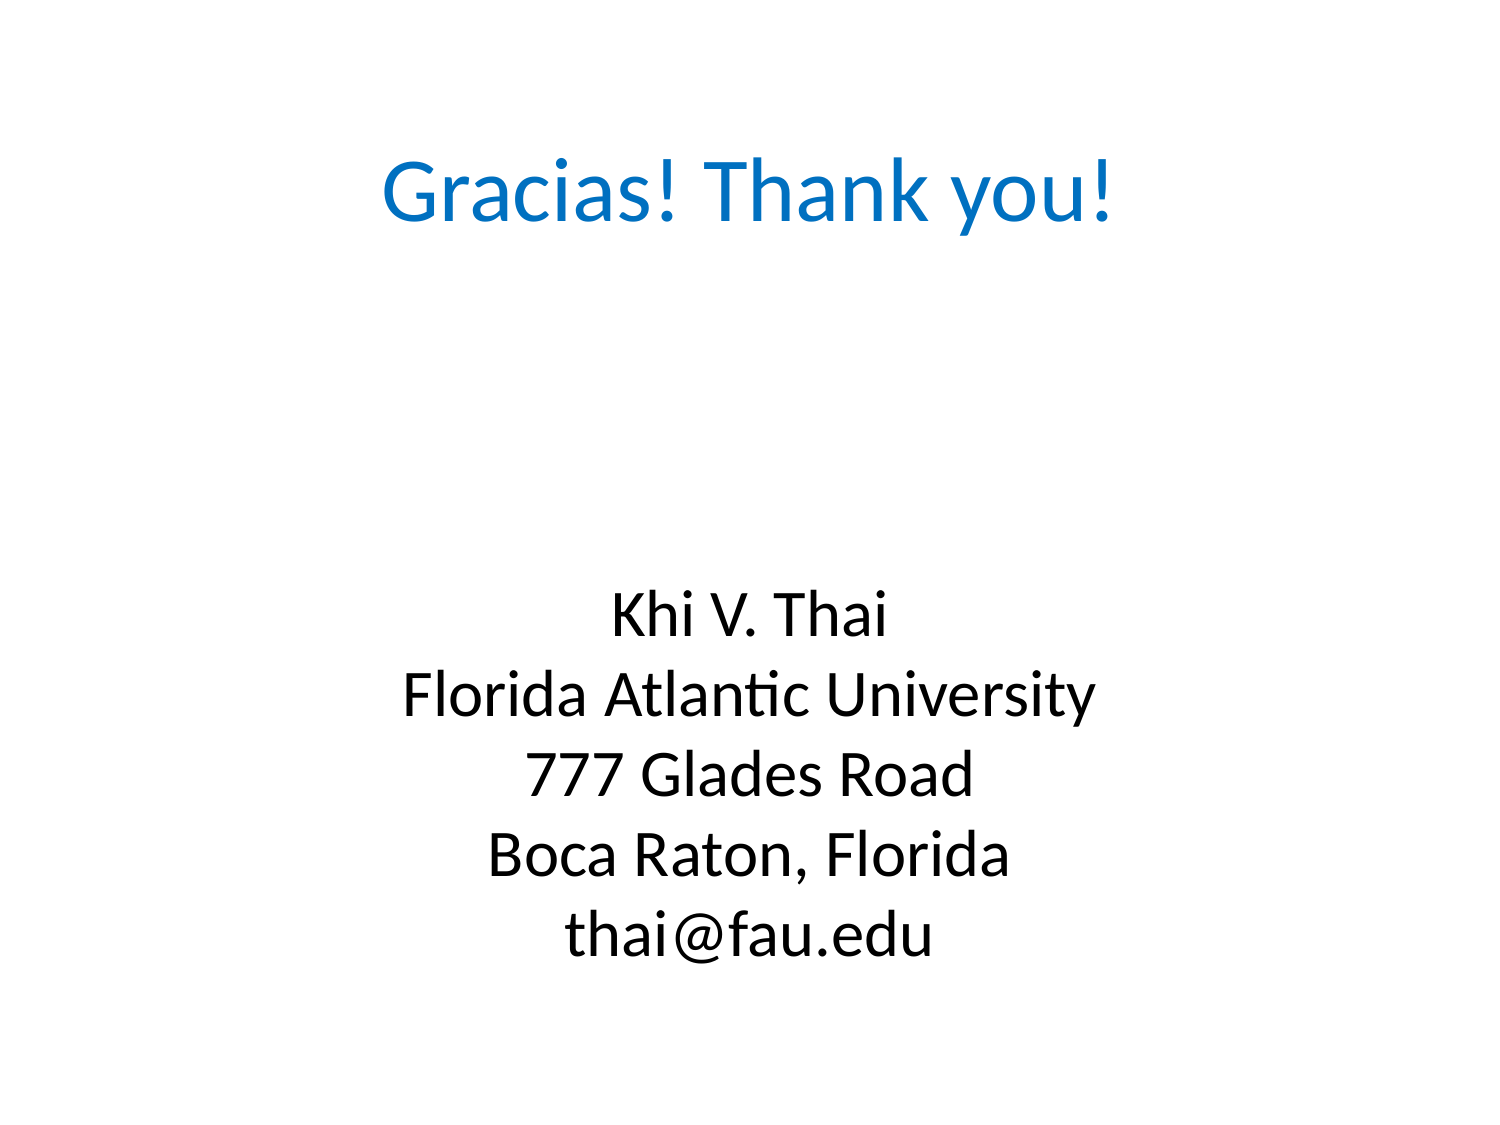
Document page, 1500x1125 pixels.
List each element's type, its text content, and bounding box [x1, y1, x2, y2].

title Gracias! Thank you! Khi V. Thai Florida Atlantic University 777 Glades Road Boca Raton, Florida thai@fau.edu [112, 99, 1388, 1000]
